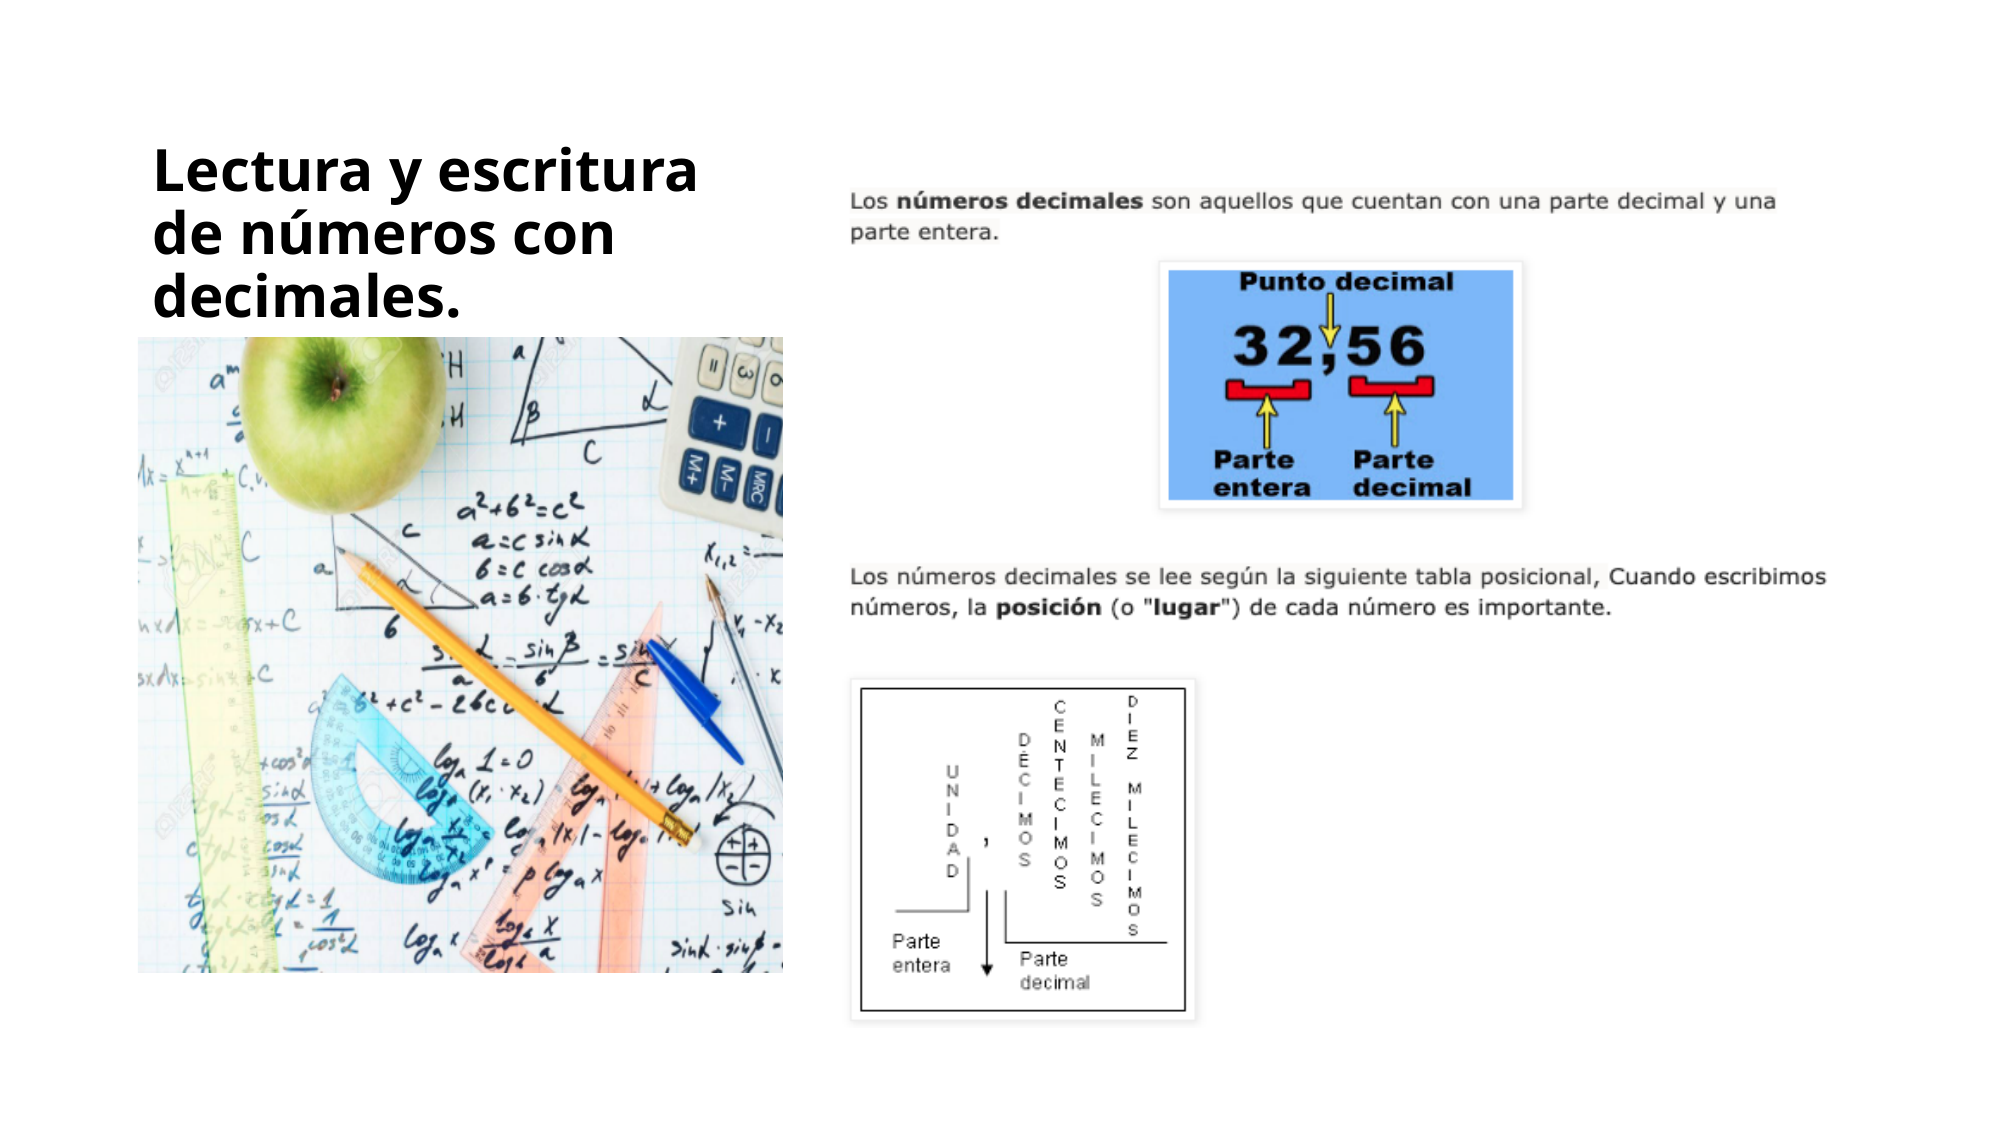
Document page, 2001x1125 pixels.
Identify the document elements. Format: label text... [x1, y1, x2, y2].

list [809, 175, 1846, 1028]
picture [137, 337, 783, 974]
title Lectura y escritura de números con decimales. [137, 75, 783, 337]
